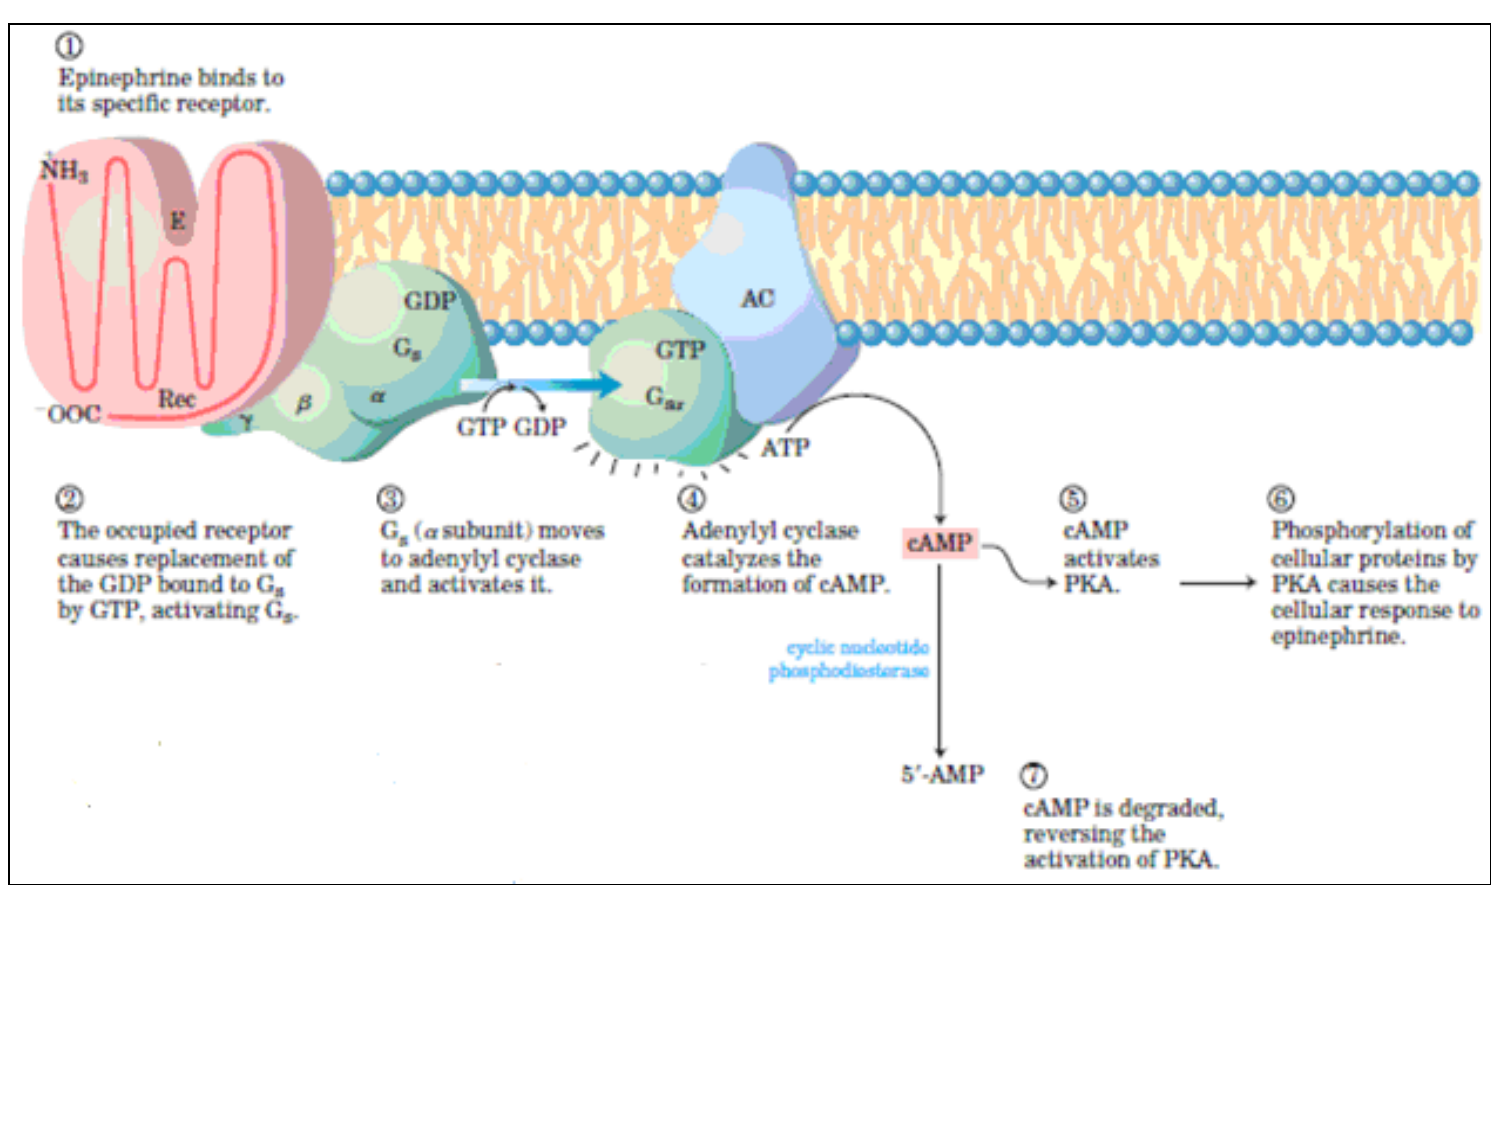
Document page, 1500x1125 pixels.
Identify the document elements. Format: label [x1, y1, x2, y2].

picture [9, 24, 1490, 885]
